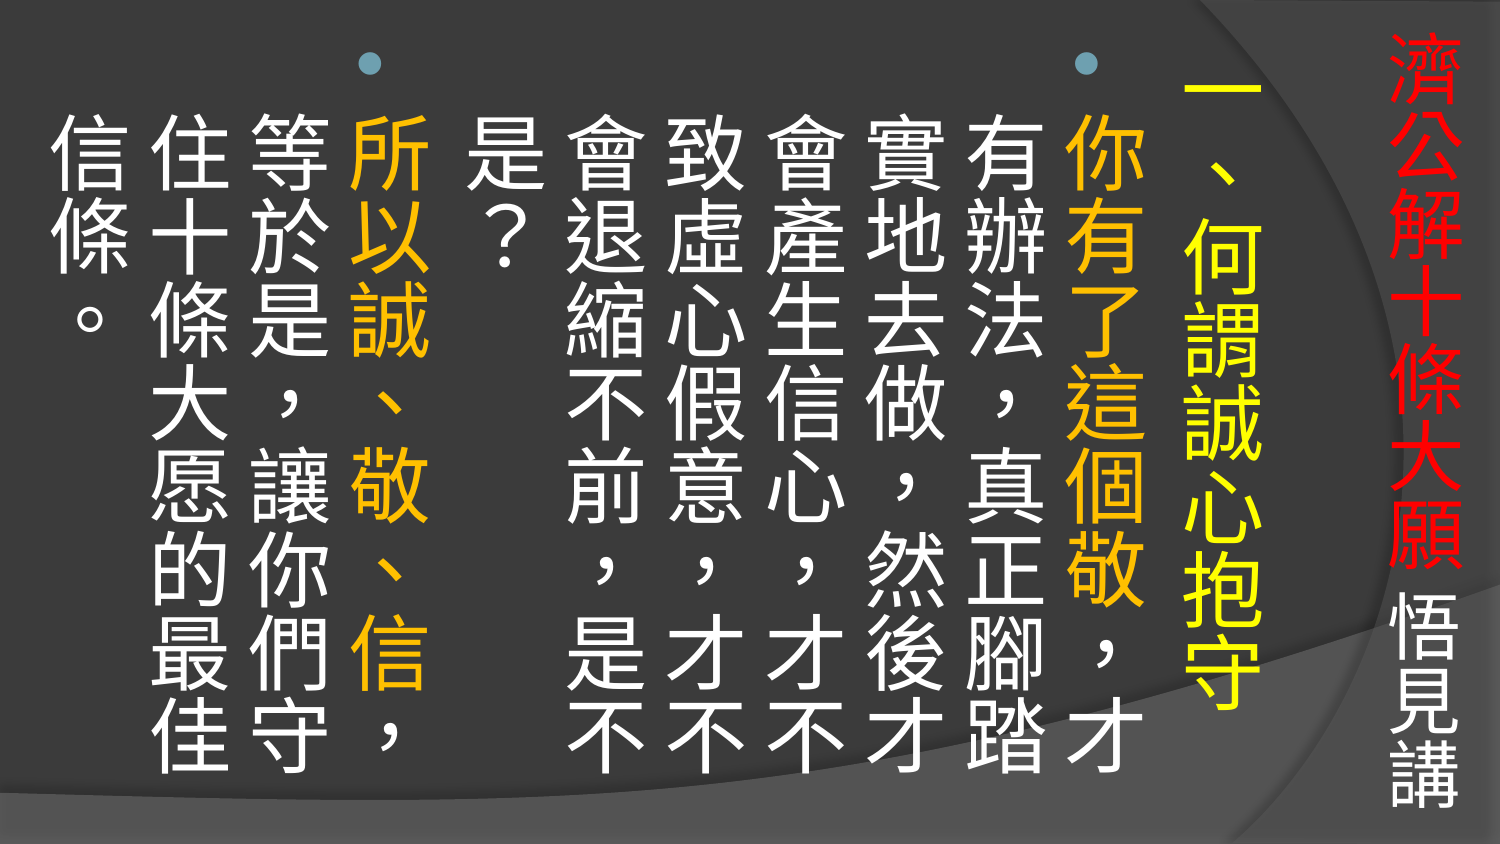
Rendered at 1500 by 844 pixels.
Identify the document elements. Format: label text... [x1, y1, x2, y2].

list 一、何謂誠心抱守 你有了這個敬，才有辦法，真正腳踏實地去做，然後才會產生信心，才不致虛心假意，才不會退縮不前，是不是？ 所以誠、敬、信，等於是，讓你們守住十條大愿的最佳信條。 [29, 27, 1365, 820]
title 濟公解十條大願 悟見講 [1364, 21, 1483, 820]
